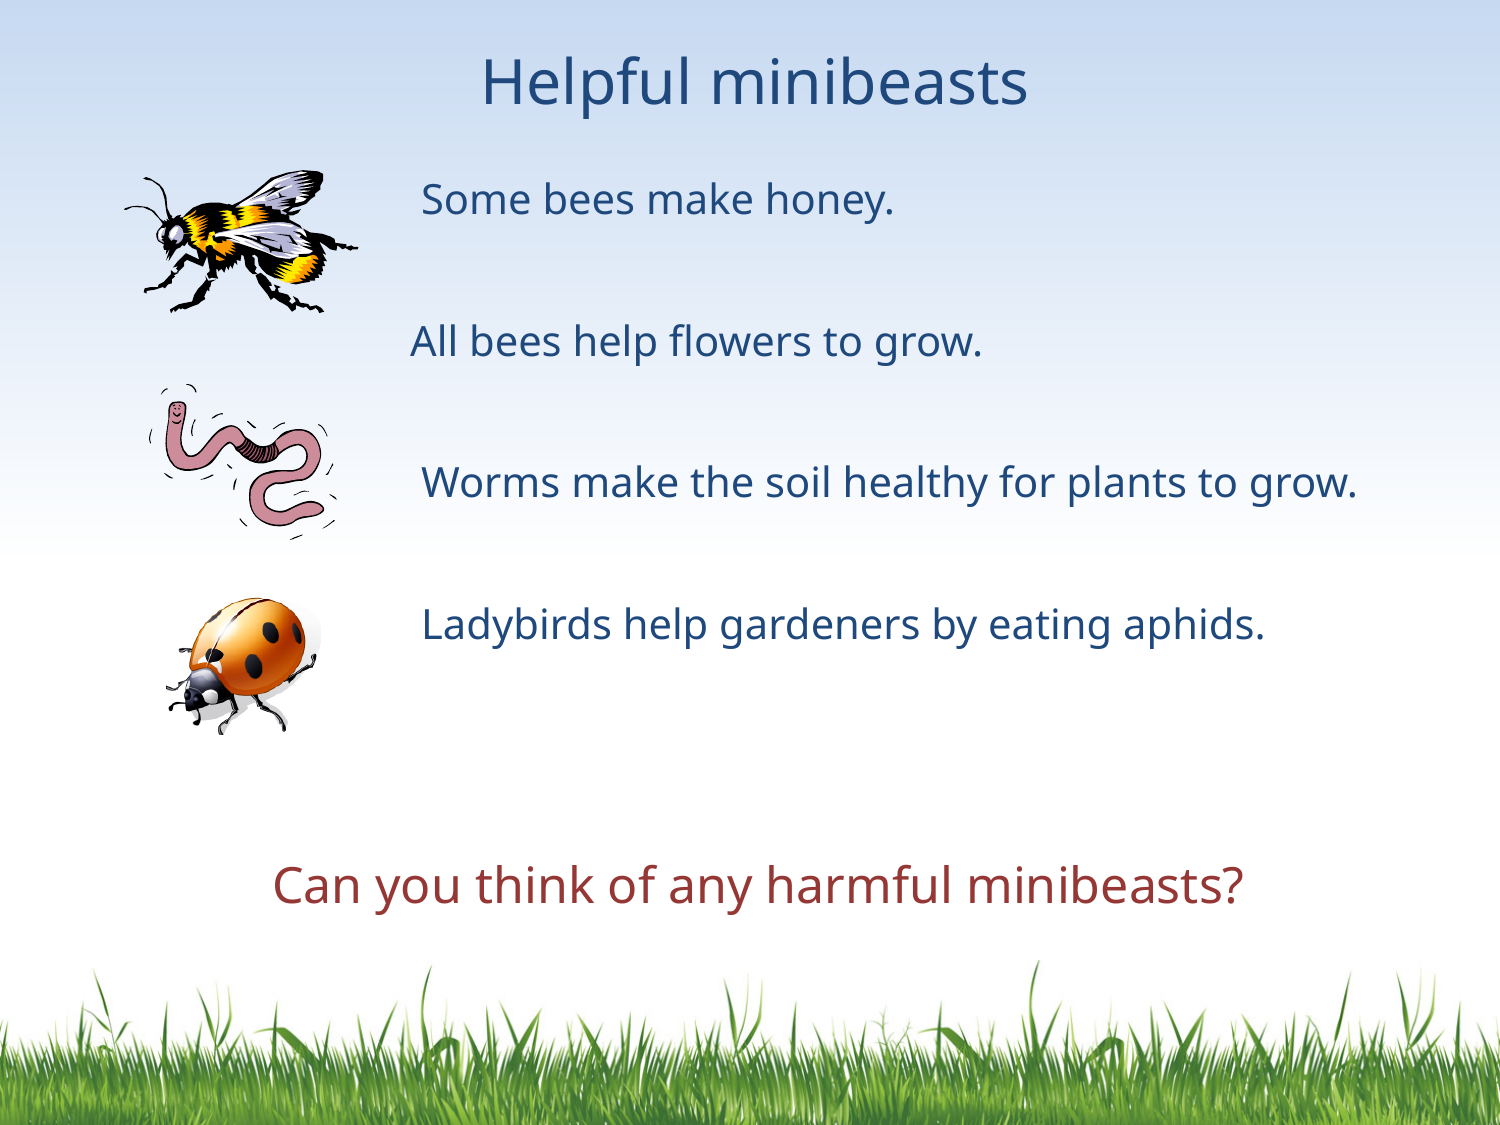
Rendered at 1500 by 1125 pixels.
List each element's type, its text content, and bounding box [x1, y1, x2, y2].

title Helpful minibeasts [117, 0, 1393, 170]
picture [123, 168, 361, 316]
picture [0, 960, 1500, 1125]
picture [166, 590, 321, 745]
text_box Can you think of any harmful minibeasts? [64, 846, 1453, 921]
text_box Some bees make honey. All bees help flowers to grow. Worms make the soil healthy for plants to grow. Ladybirds help gardeners by eating aphids. [395, 165, 1465, 656]
picture [147, 383, 337, 541]
